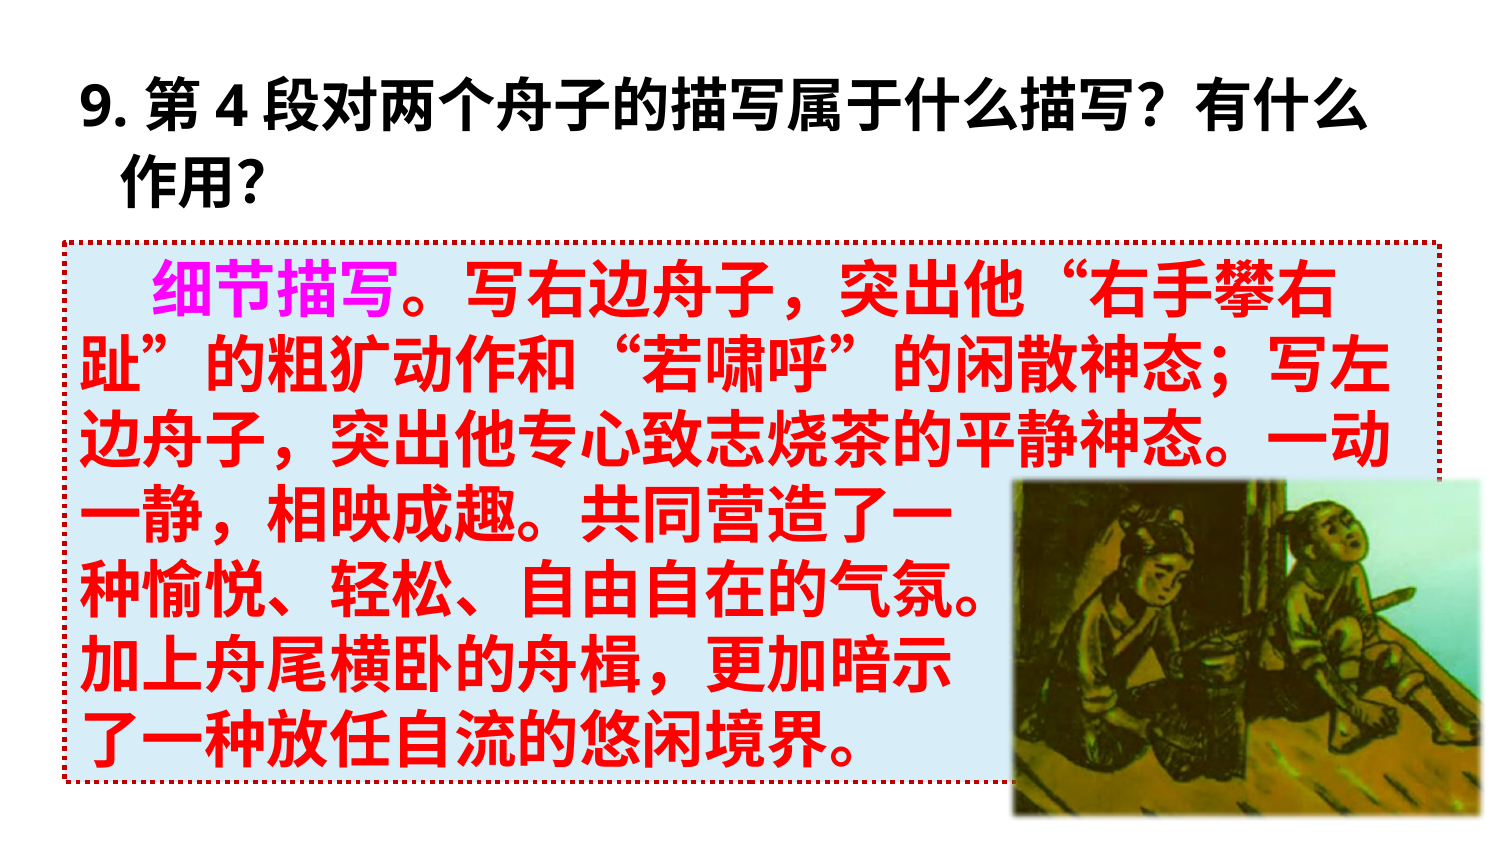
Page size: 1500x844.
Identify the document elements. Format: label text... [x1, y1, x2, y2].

text_box 9.第4段对两个舟子的描写属于什么描写？有什么 作用？ [64, 54, 1408, 223]
picture [1007, 474, 1486, 822]
text_box 细节描写。写右边舟子，突出他“右手攀右趾”的粗犷动作和“若啸呼”的闲散神态；写左边舟子，突出他专心致志烧茶的平静神态。一动一静，相映成趣。共同营造了一 种愉悦、轻松、自由自在的气氛。 加上舟尾横卧的舟楫，更加暗示 了一种放任自流的悠闲境界。 [64, 242, 1440, 782]
